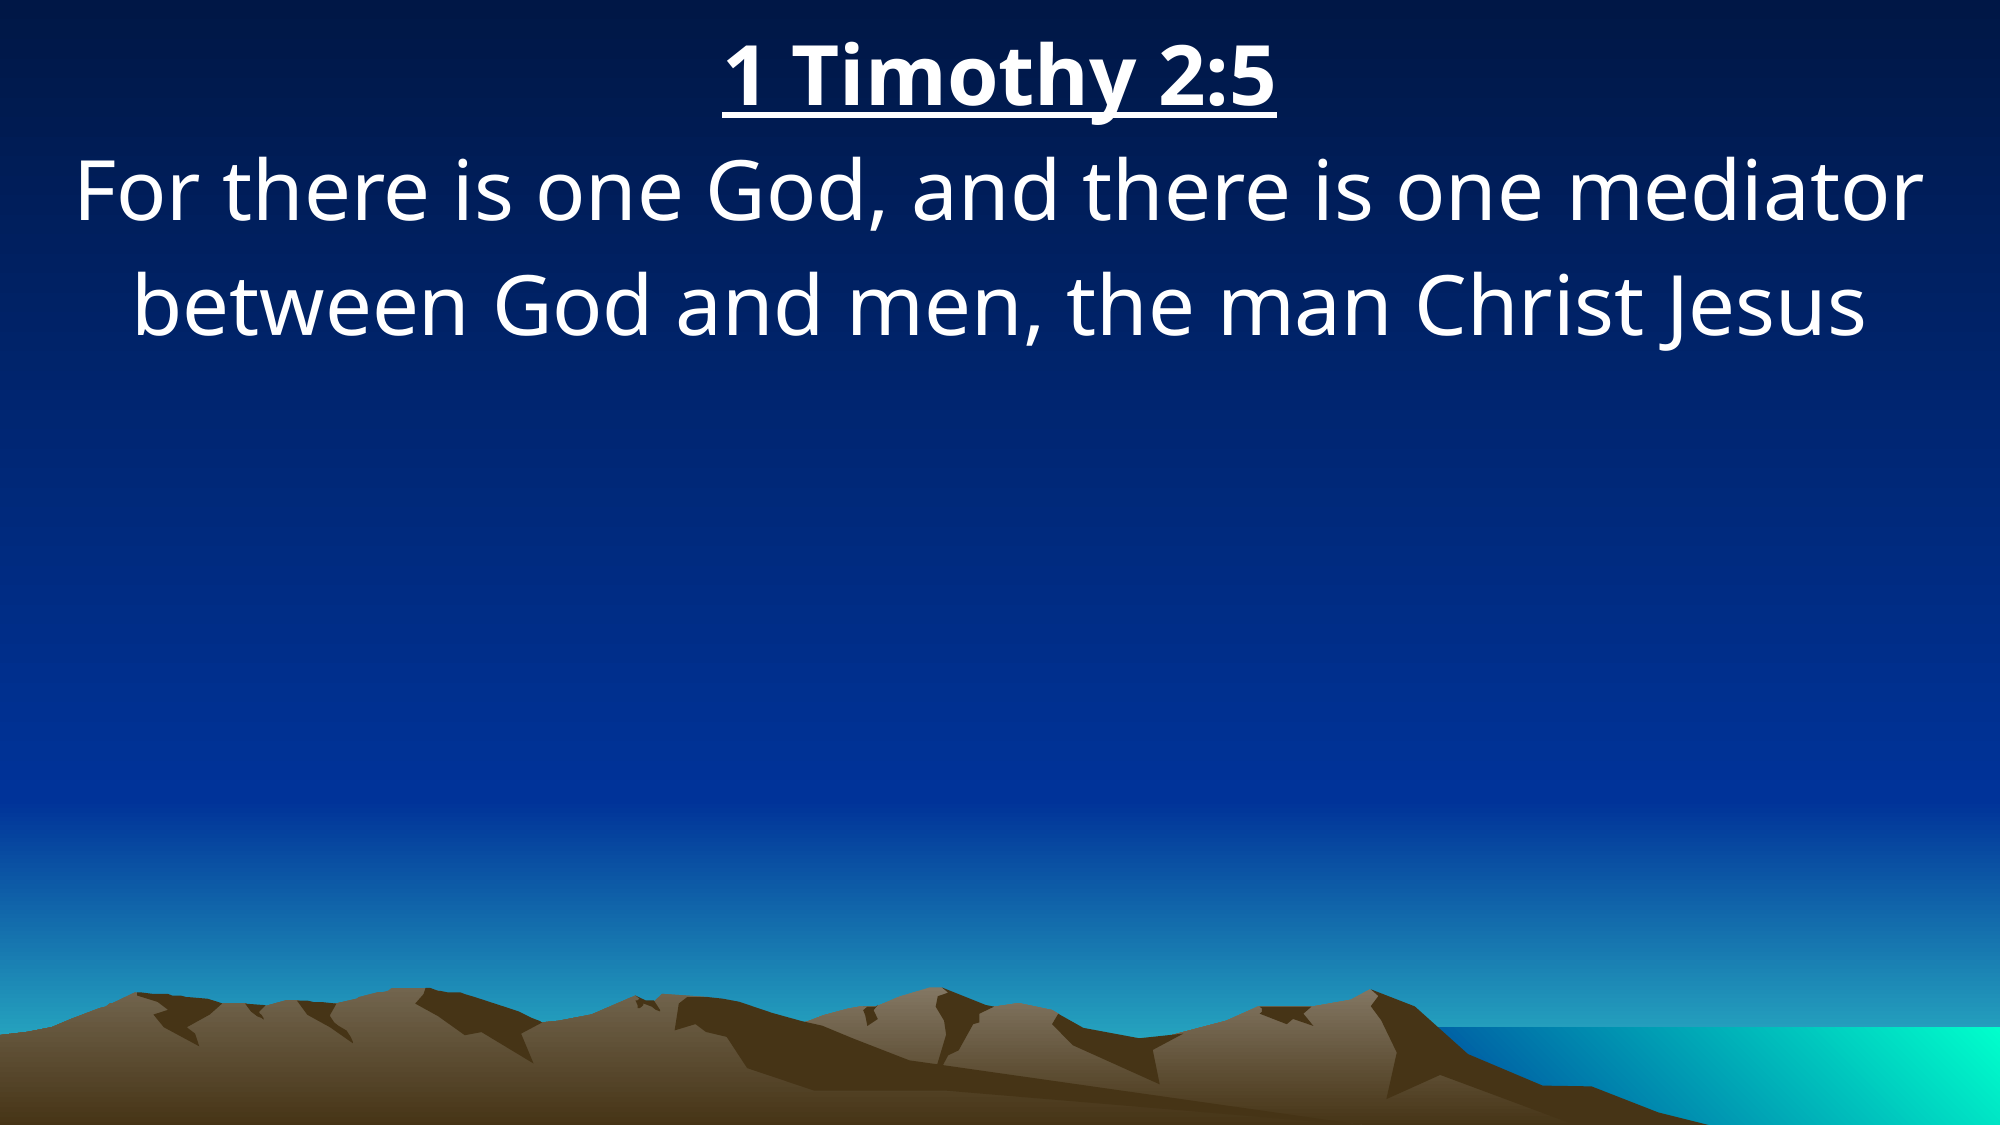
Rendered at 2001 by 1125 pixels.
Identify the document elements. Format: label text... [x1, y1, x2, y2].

text_box 1 Timothy 2:5 For there is one God, and there is one mediator between God and men, the man Christ Jesus [0, 0, 2000, 988]
